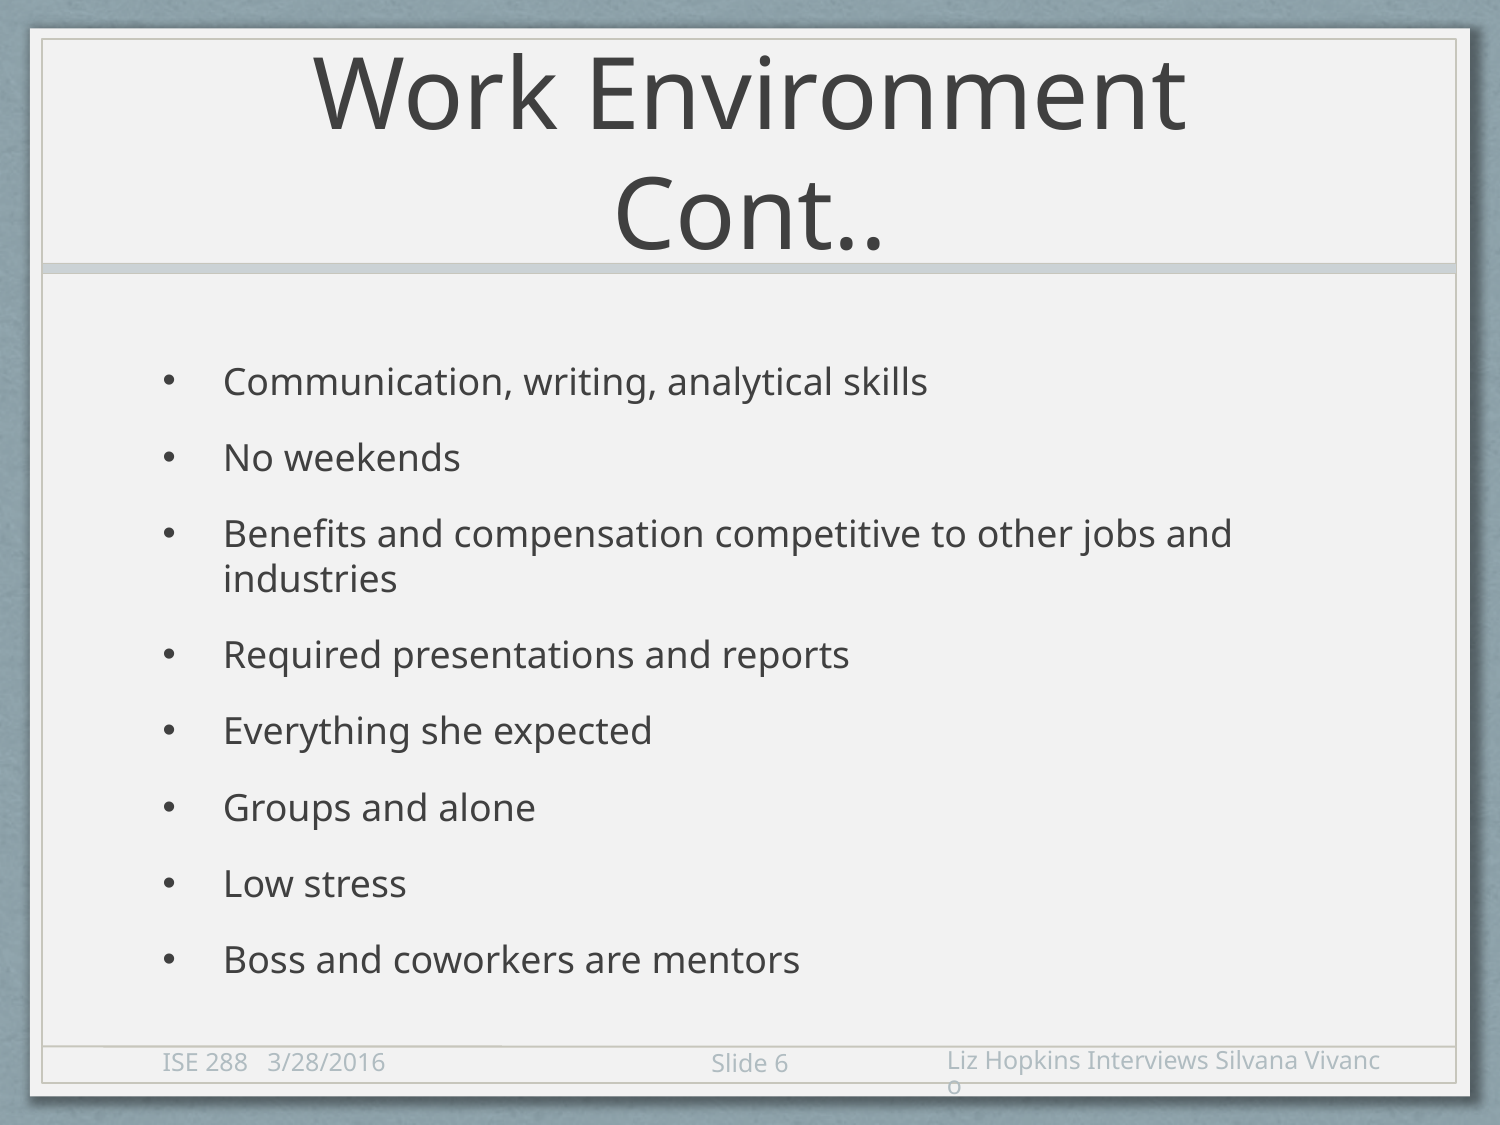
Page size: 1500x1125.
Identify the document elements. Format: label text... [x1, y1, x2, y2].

slide_number 6 [687, 1042, 813, 1088]
footer Liz Hopkins Interviews Silvana Vivanco [931, 1040, 1407, 1083]
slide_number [147, 1040, 498, 1083]
list Communication, writing, analytical skills No weekends Benefits and compensation competitive to other jobs and industries Required presentations and reports Everything she expected Groups and alone Low stress Boss and coworkers are mentors [147, 350, 1353, 995]
title Work Environment Cont.. [147, 40, 1353, 260]
